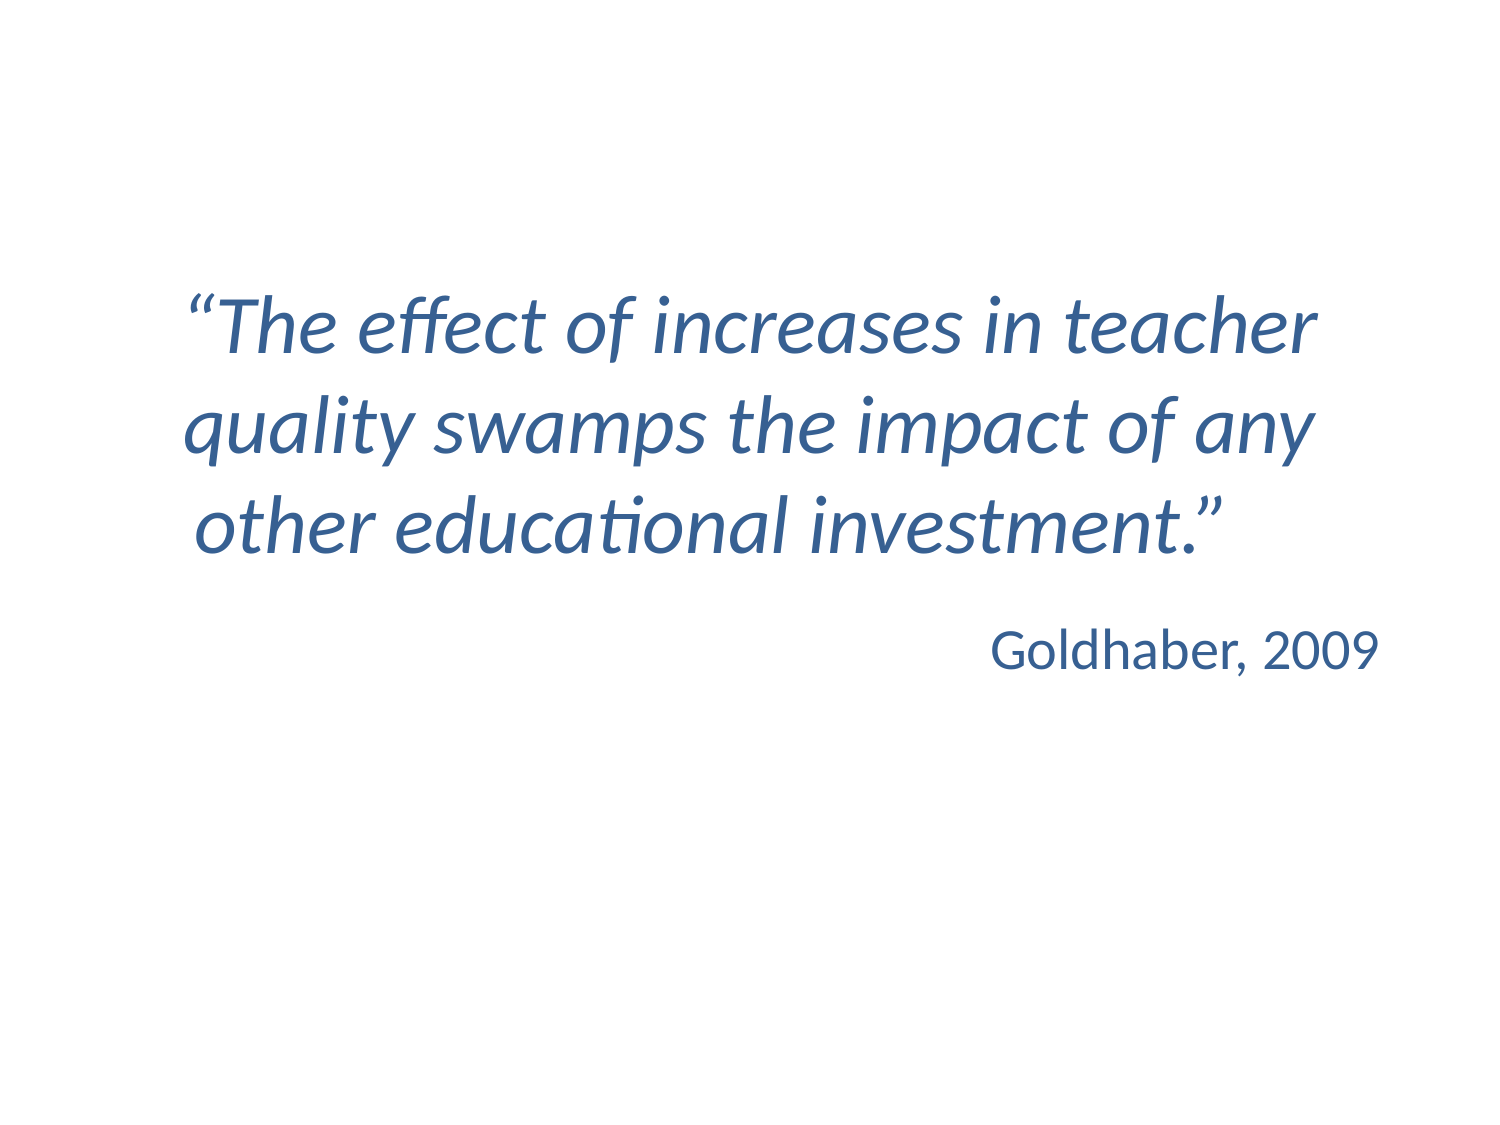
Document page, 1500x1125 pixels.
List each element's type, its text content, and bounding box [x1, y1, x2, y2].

list “The effect of increases in teacher quality swamps the impact of any other educational investment.” Goldhaber, 2009 [75, 262, 1425, 1005]
